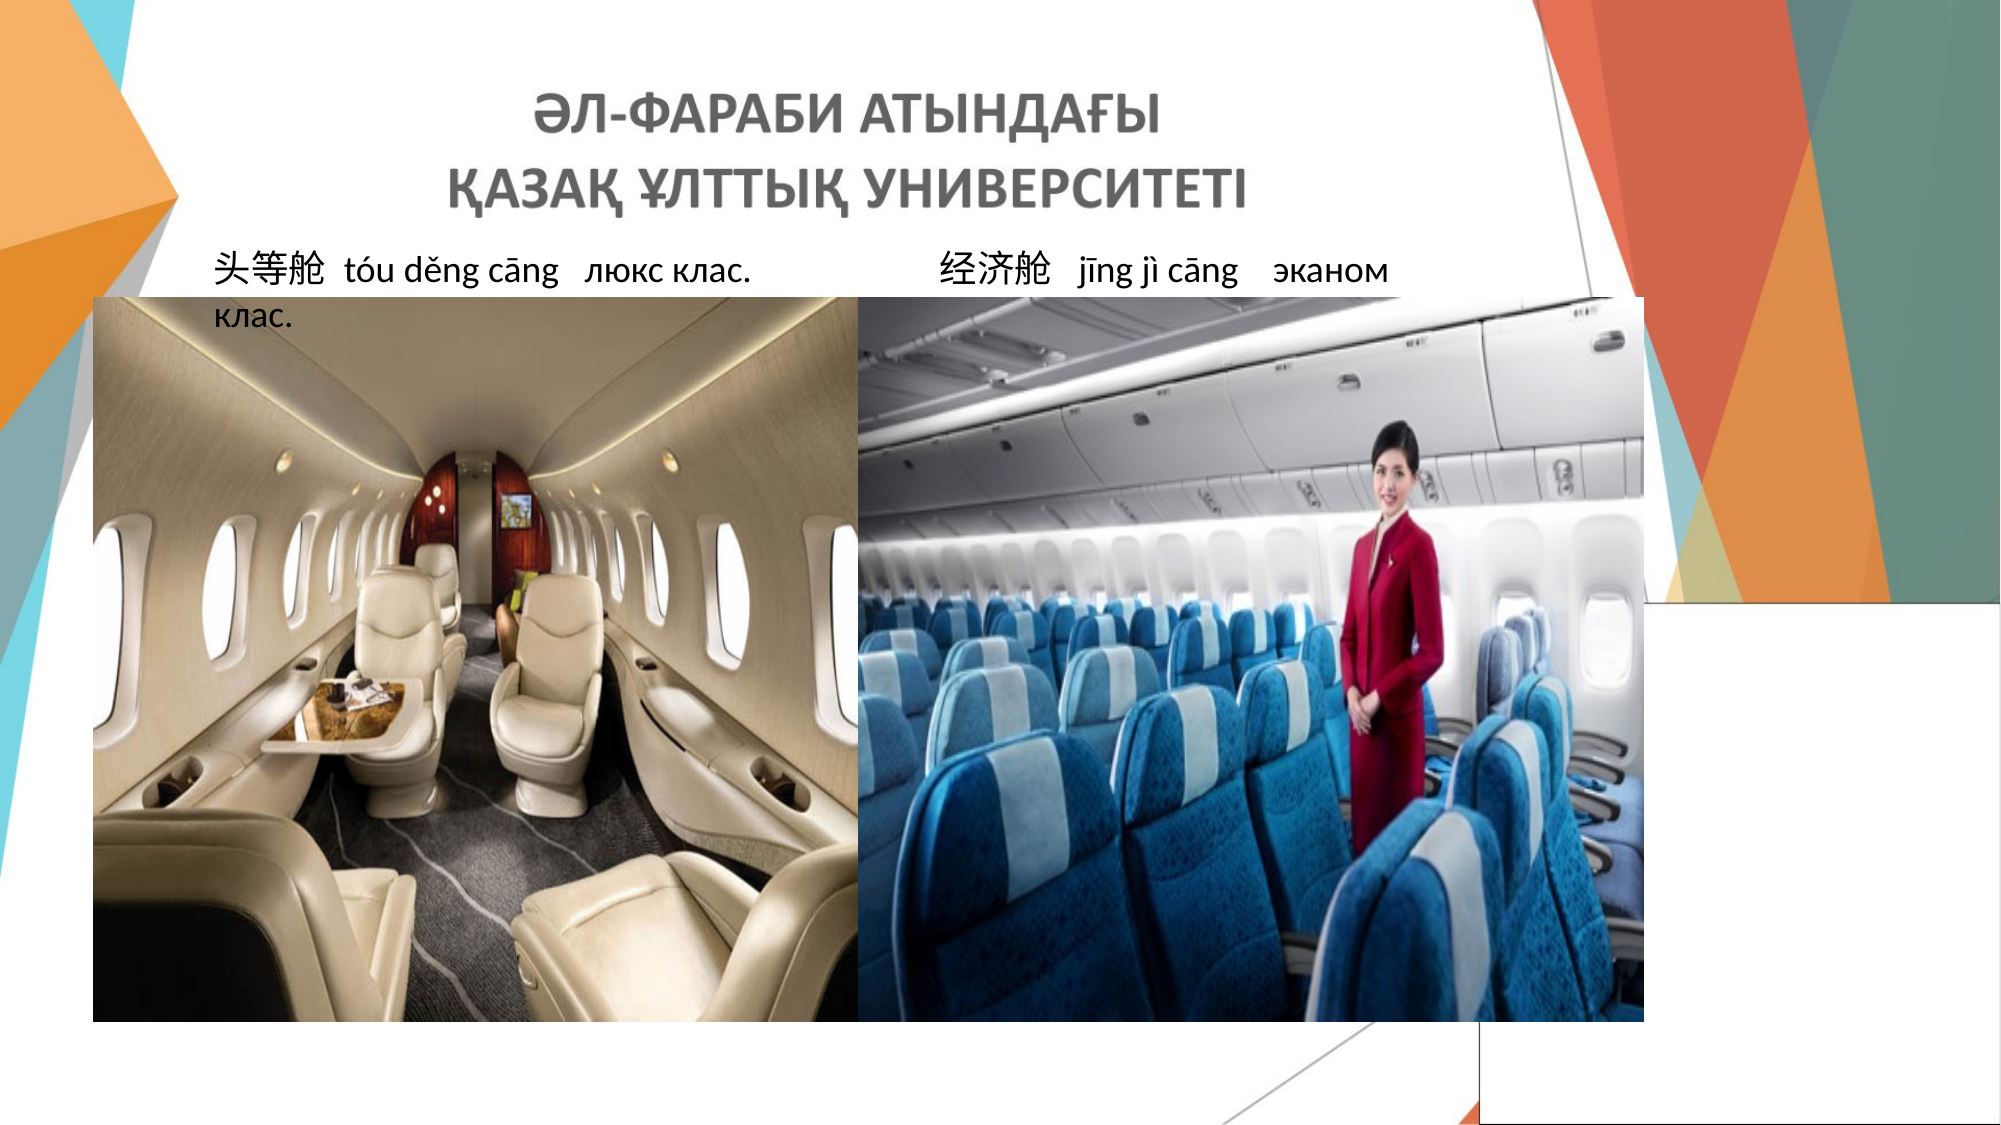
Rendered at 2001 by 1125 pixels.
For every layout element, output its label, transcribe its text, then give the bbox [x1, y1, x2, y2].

text_box 头等舱 tóu děng cāng люкс клас. 经济舱 jīng jì cāng эканом клас. [198, 237, 1482, 297]
picture [0, 0, 2001, 1125]
